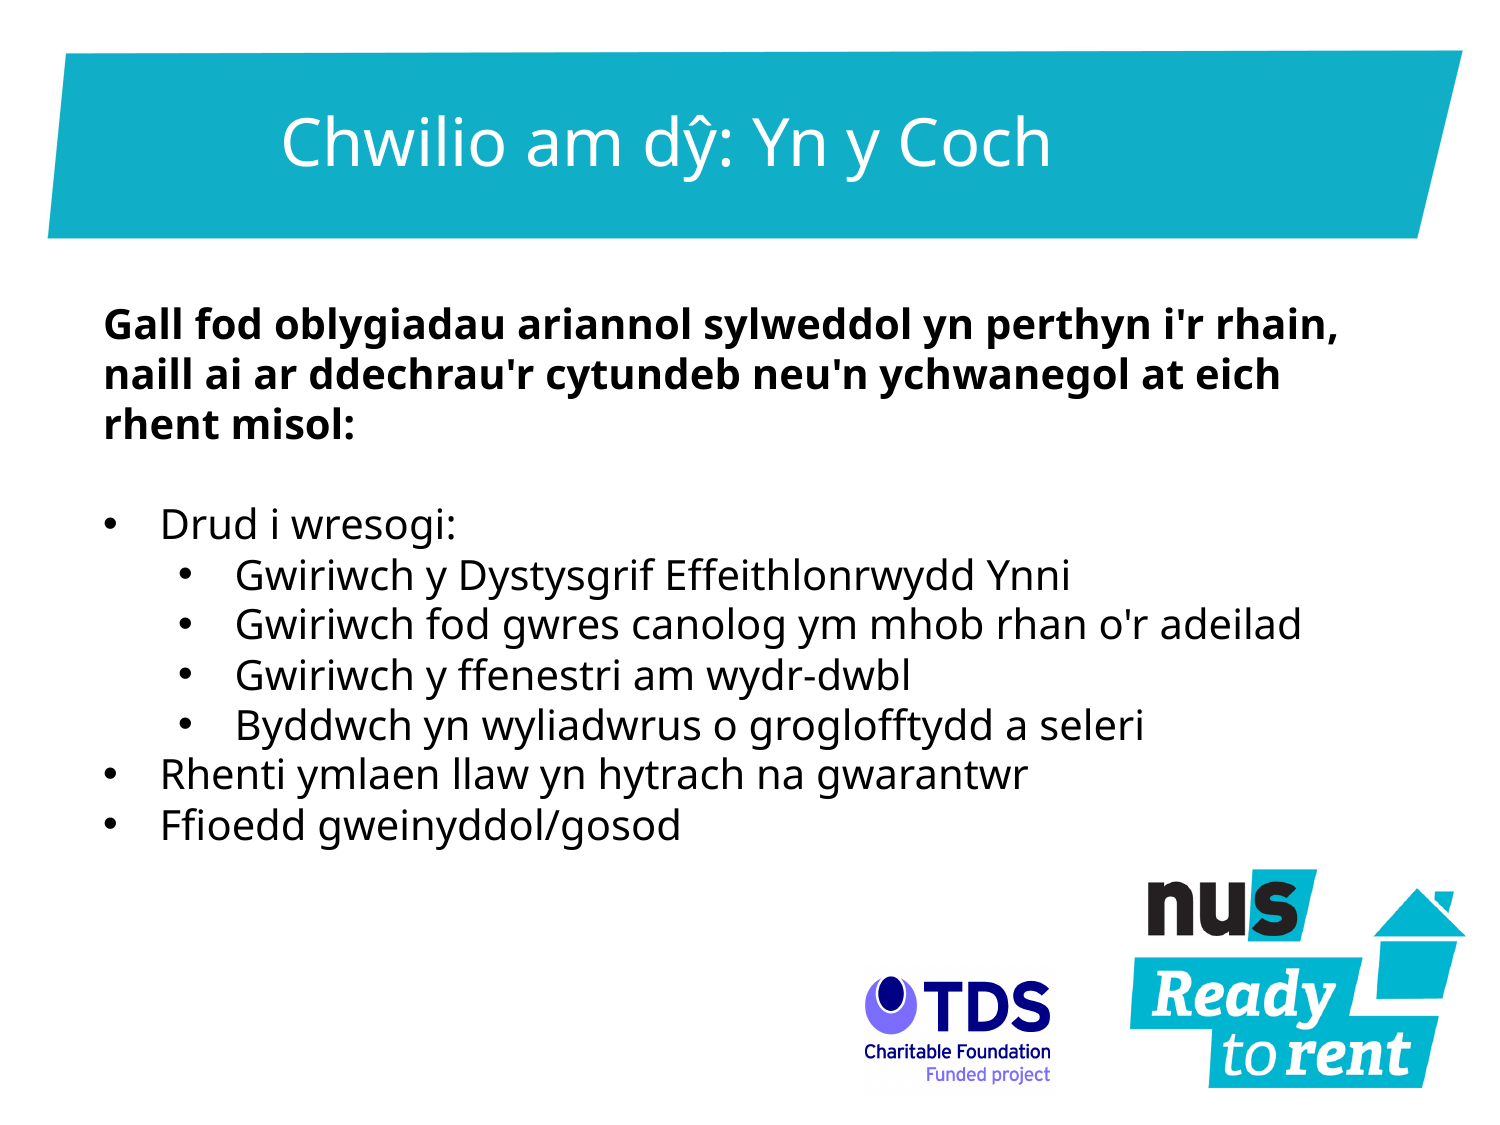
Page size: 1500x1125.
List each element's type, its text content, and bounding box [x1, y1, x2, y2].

picture [2, 0, 1500, 1125]
text_box Chwilio am dŷ: Yn y Coch [265, 92, 1500, 258]
text_box Gall fod oblygiadau ariannol sylweddol yn perthyn i'r rhain, naill ai ar ddechrau'r cytundeb neu'n ychwanegol at eich rhent misol: Drud i wresogi: Gwiriwch y Dystysgrif Effeithlonrwydd Ynni Gwiriwch fod gwres canolog ym mhob rhan o'r adeilad Gwiriwch y ffenestri am wydr-dwbl Byddwch yn wyliadwrus o groglofftydd a seleri Rhenti ymlaen llaw yn hytrach na gwarantwr Ffioedd gweinyddol/gosod [88, 290, 1400, 468]
